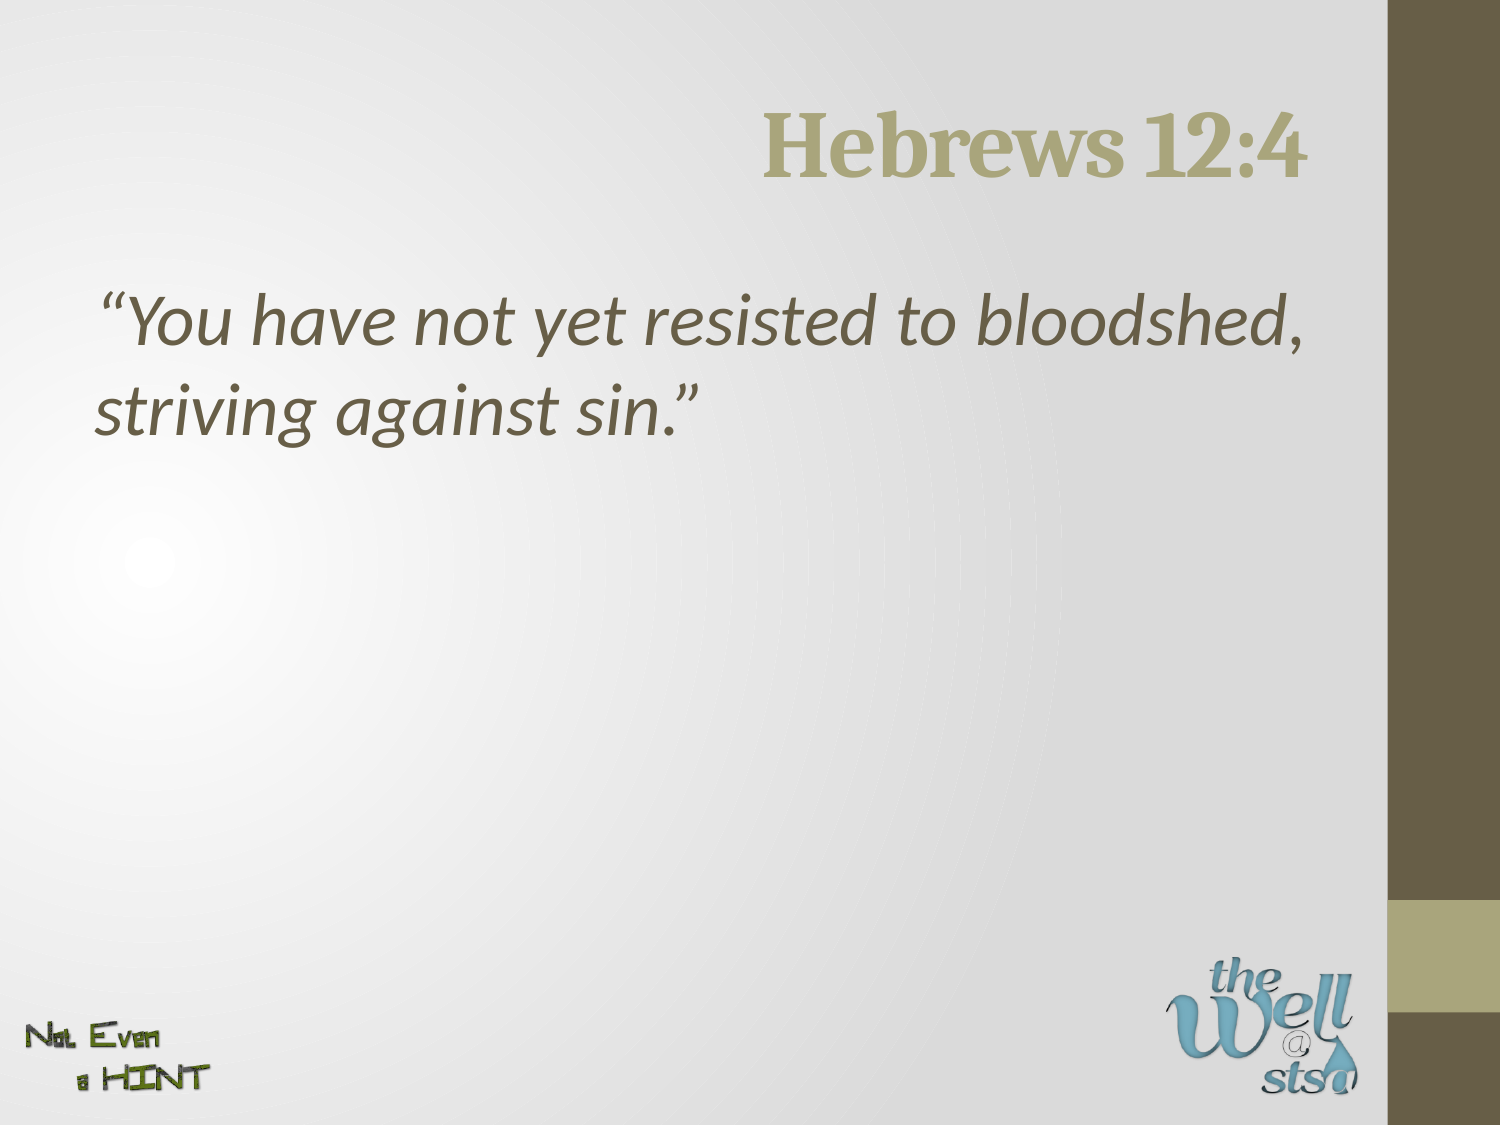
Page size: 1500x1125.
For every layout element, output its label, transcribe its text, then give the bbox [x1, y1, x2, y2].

title Hebrews 12:4 [75, 45, 1325, 233]
list “You have not yet resisted to bloodshed, striving against sin.” [60, 262, 1325, 941]
picture [74, 1061, 212, 1094]
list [1160, 950, 1363, 1101]
picture [24, 1019, 161, 1051]
